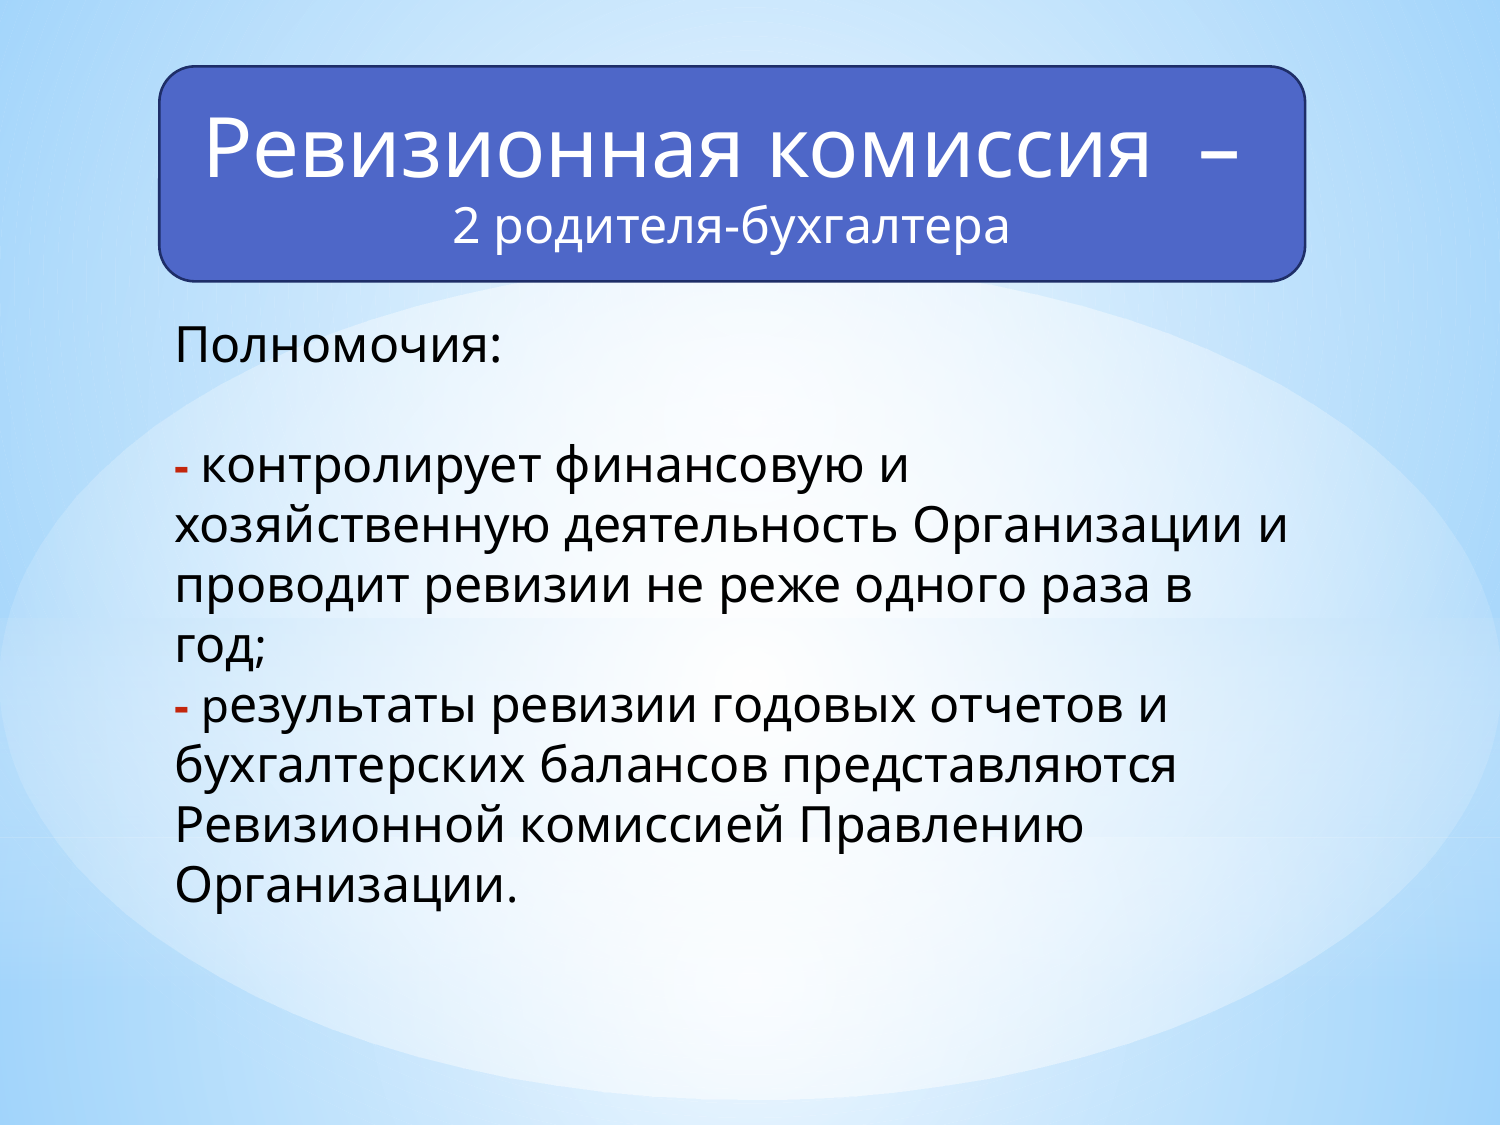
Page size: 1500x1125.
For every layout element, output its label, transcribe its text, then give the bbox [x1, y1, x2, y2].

text_box Полномочия: - контролирует финансовую и хозяйственную деятельность Организации и проводит ревизии не реже одного раза в год; - результаты ревизии годовых отчетов и бухгалтерских балансов представляются Ревизионной комиссией Правлению Организации. [159, 304, 1306, 920]
text_box Ревизионная комиссия – 2 родителя-бухгалтера [157, 65, 1307, 283]
